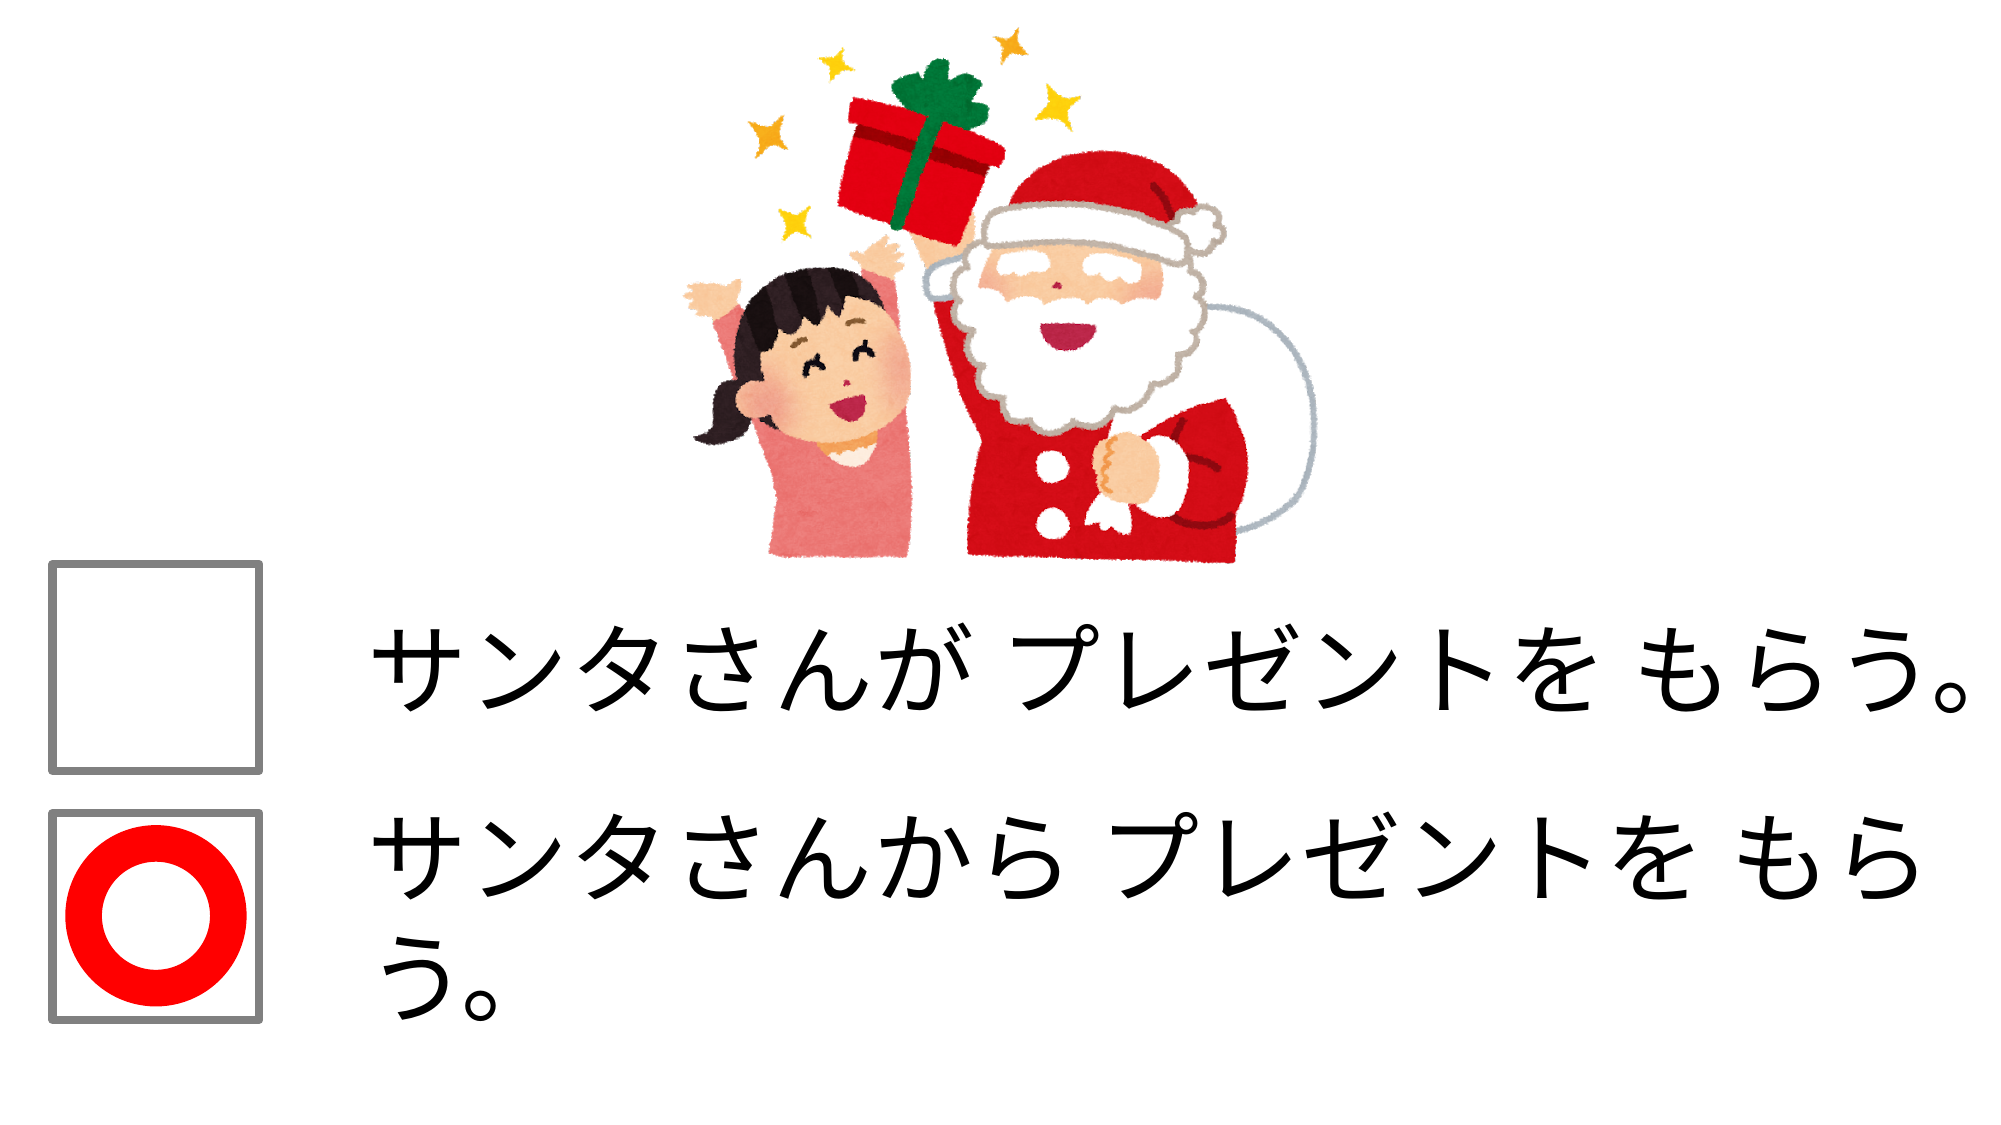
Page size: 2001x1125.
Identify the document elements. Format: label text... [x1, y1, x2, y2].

text_box [52, 564, 260, 771]
text_box サンタさんが プレゼントを もらう。 [352, 608, 1948, 727]
picture [670, 18, 1330, 587]
text_box サンタさんから プレゼントを もらう。 [352, 856, 1948, 975]
text_box [66, 826, 246, 1006]
text_box [52, 813, 260, 1020]
